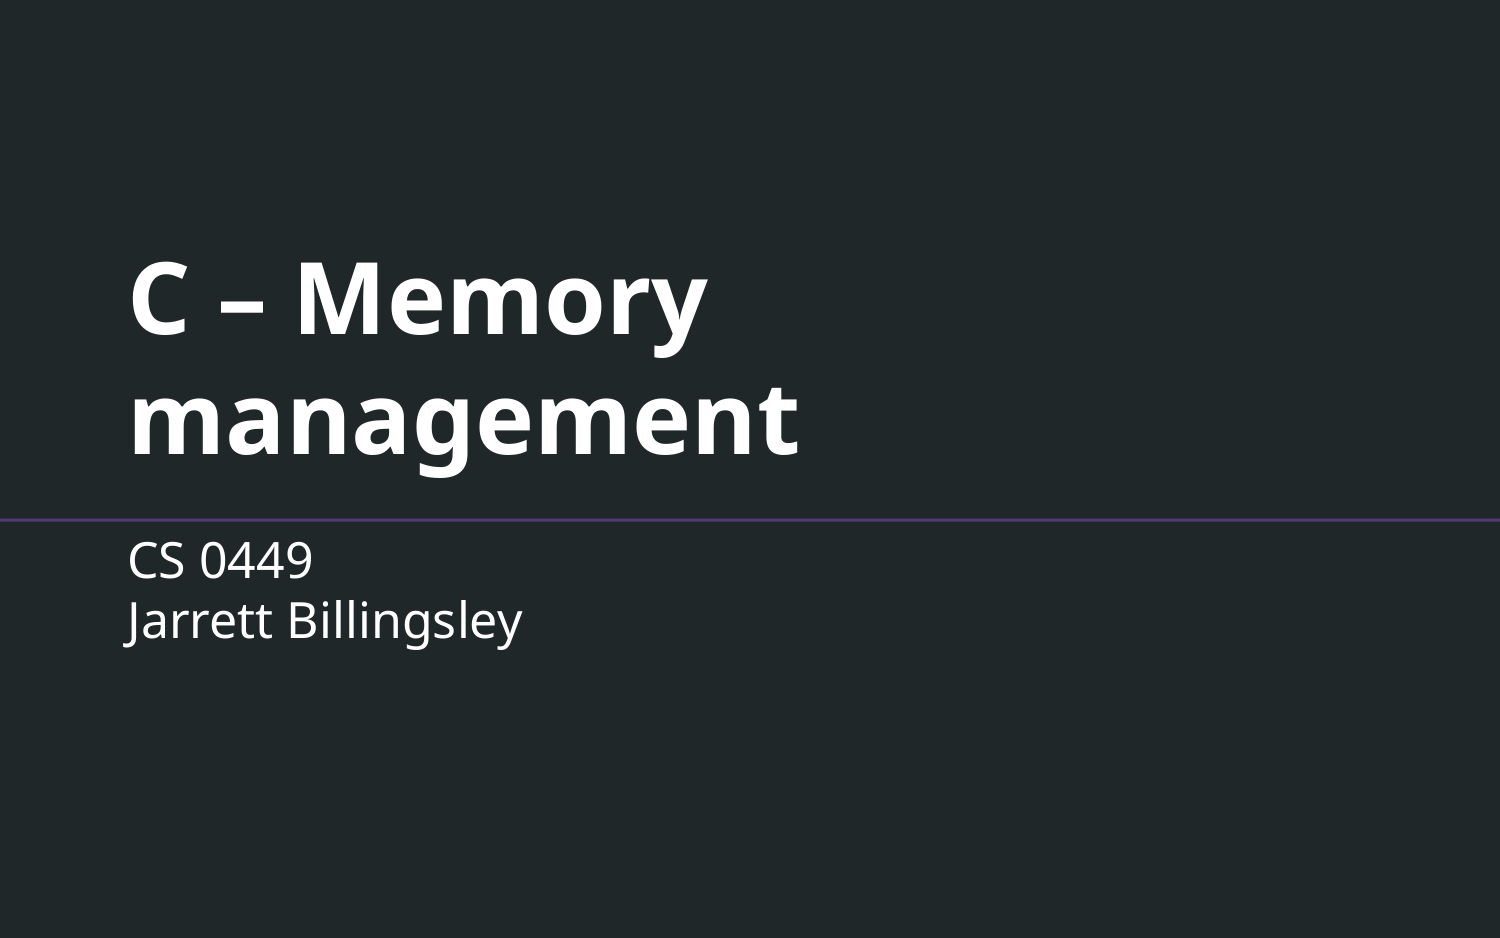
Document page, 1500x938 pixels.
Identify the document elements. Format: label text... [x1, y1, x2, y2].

subtitle CS 0449 Jarrett Billingsley [112, 521, 1388, 761]
title C – Memory management [112, 281, 1388, 483]
